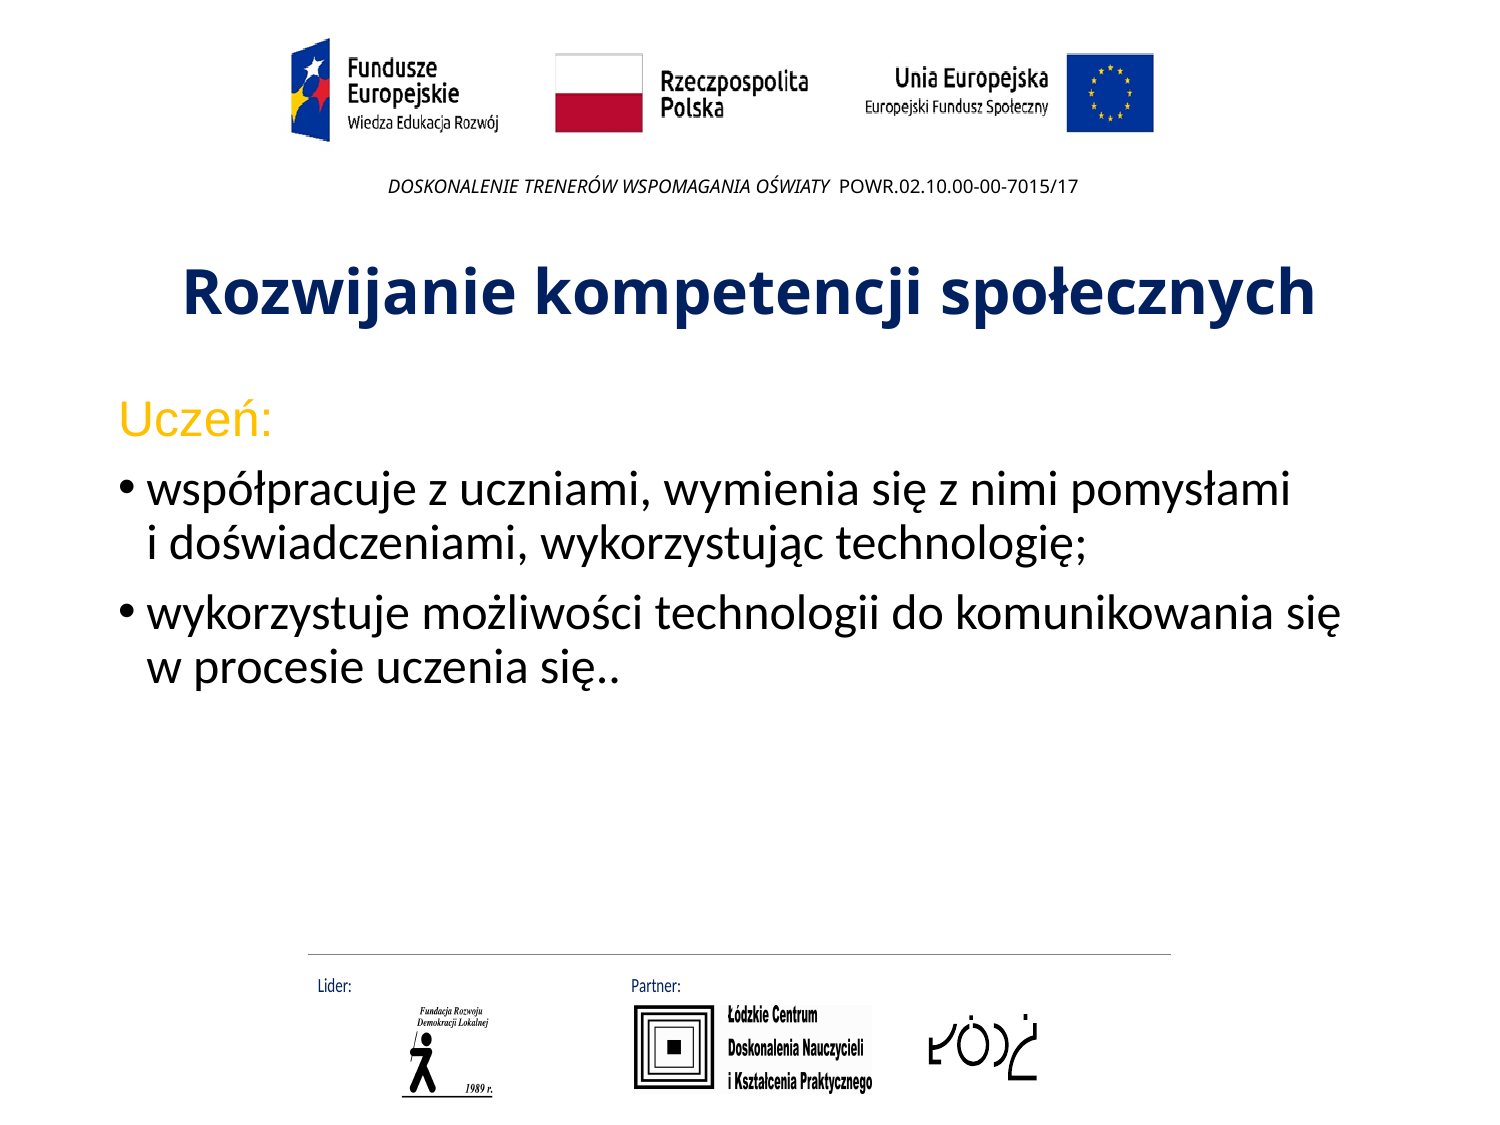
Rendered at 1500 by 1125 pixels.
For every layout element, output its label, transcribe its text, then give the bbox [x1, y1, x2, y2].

list Uczeń: współpracuje z uczniami, wymienia się z nimi pomysłami i doświadczeniami, wykorzystując technologię; wykorzystuje możliwości technologii do komunikowania się w procesie uczenia się.. [103, 385, 1397, 953]
picture [271, 13, 1173, 168]
title Rozwijanie kompetencji społecznych [103, 219, 1397, 371]
